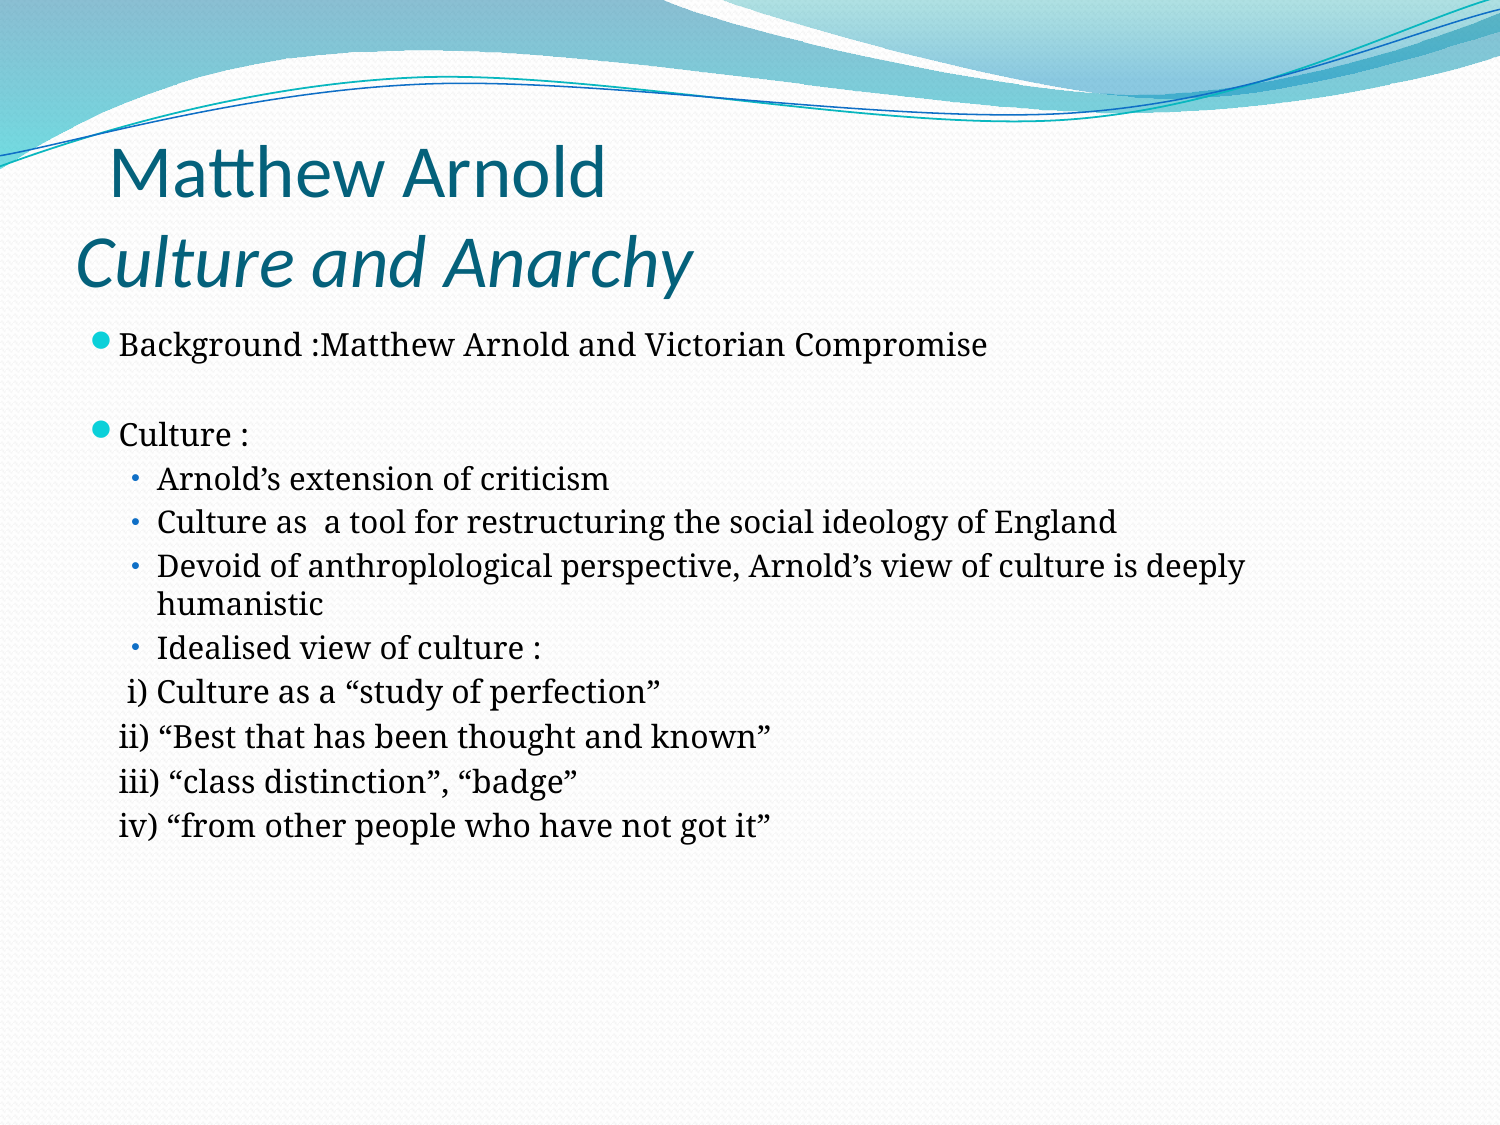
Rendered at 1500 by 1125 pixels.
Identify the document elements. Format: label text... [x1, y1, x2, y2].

list Background :Matthew Arnold and Victorian Compromise Culture : Arnold’s extension of criticism Culture as a tool for restructuring the social ideology of England Devoid of anthroplological perspective, Arnold’s view of culture is deeply humanistic Idealised view of culture : i) Culture as a “study of perfection” ii) “Best that has been thought and known” iii) “class distinction”, “badge” iv) “from other people who have not got it” [75, 317, 1425, 1038]
title Matthew Arnold Culture and Anarchy [75, 115, 1425, 303]
